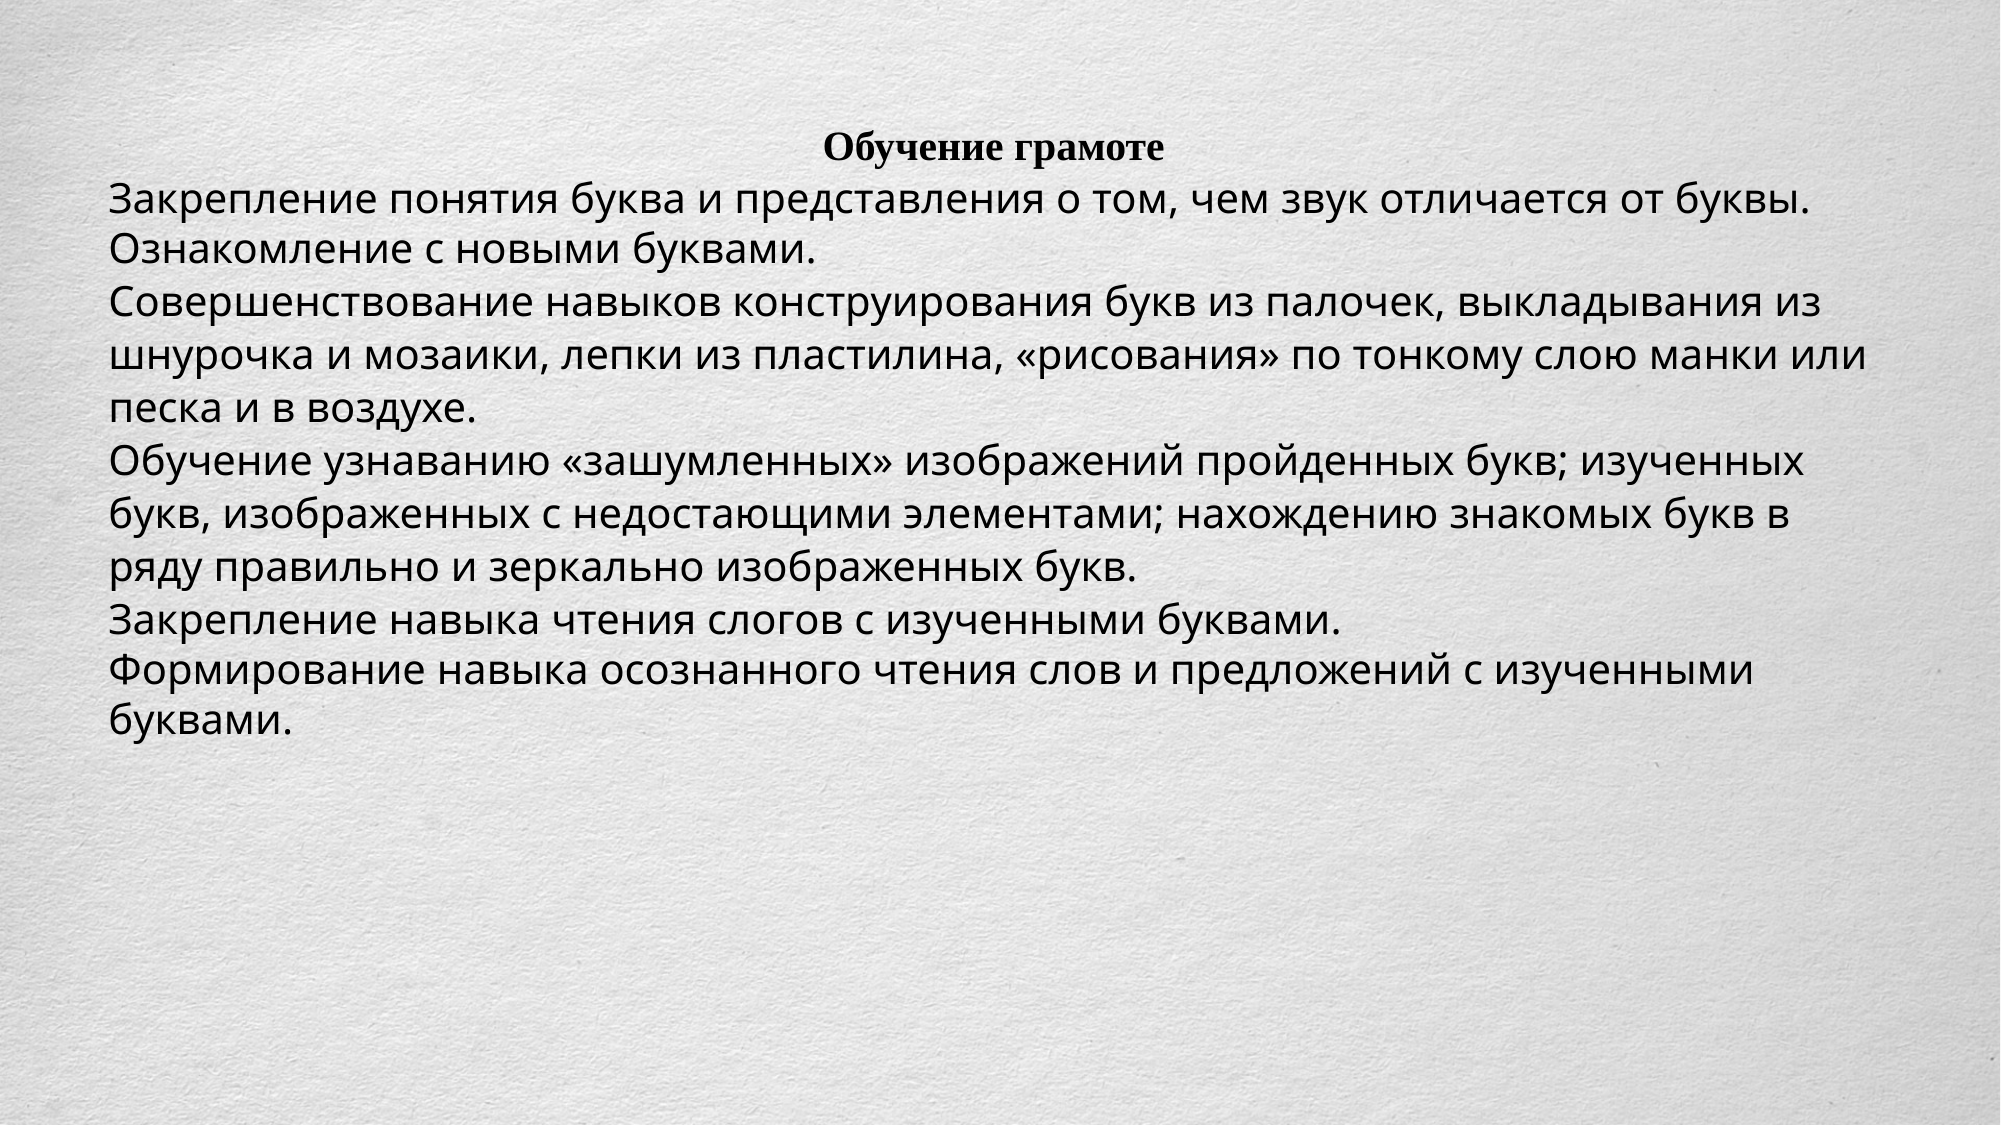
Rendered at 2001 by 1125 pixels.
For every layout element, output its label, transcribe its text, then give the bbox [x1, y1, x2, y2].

picture [0, 0, 2001, 1125]
text_box Обучение грамоте Закрепление понятия буква и представления о том, чем звук отличается от буквы. Ознакомление с новыми буквами. Совершенствование навыков конструирования букв из палочек, выкладывания из шнурочка и мозаики, лепки из пластилина, «рисования» по тонкому слою манки или песка и в воздухе. Обучение узнаванию «зашумленных» изображений пройденных букв; изученных букв, изображенных с недостающими элементами; нахождению знакомых букв в ряду правильно и зеркально изображенных букв. Закрепление навыка чтения слогов с изученными буквами. Формирование навыка осознанного чтения слов и предложений с изученными буквами. [93, 108, 1894, 750]
